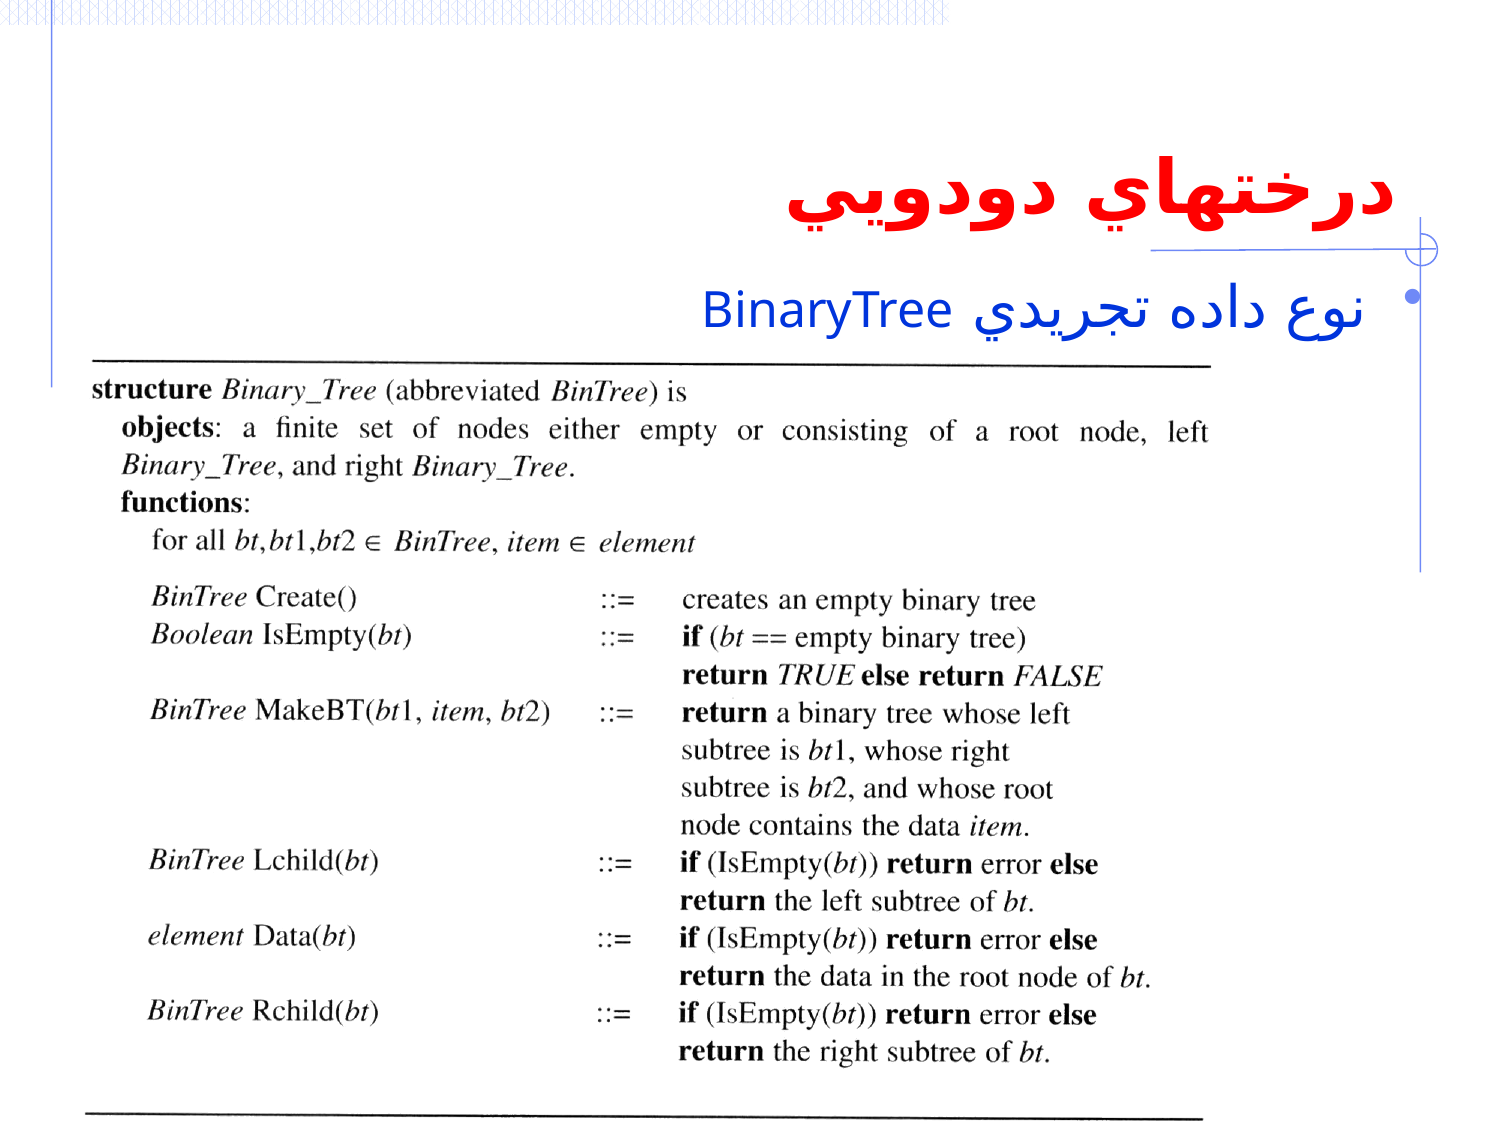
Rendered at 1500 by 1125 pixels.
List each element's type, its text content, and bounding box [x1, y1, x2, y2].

picture [46, 320, 1252, 1125]
list نوع داده تجريدي BinaryTree [88, 274, 1439, 352]
title درختهاي دودويي [137, 48, 1413, 237]
